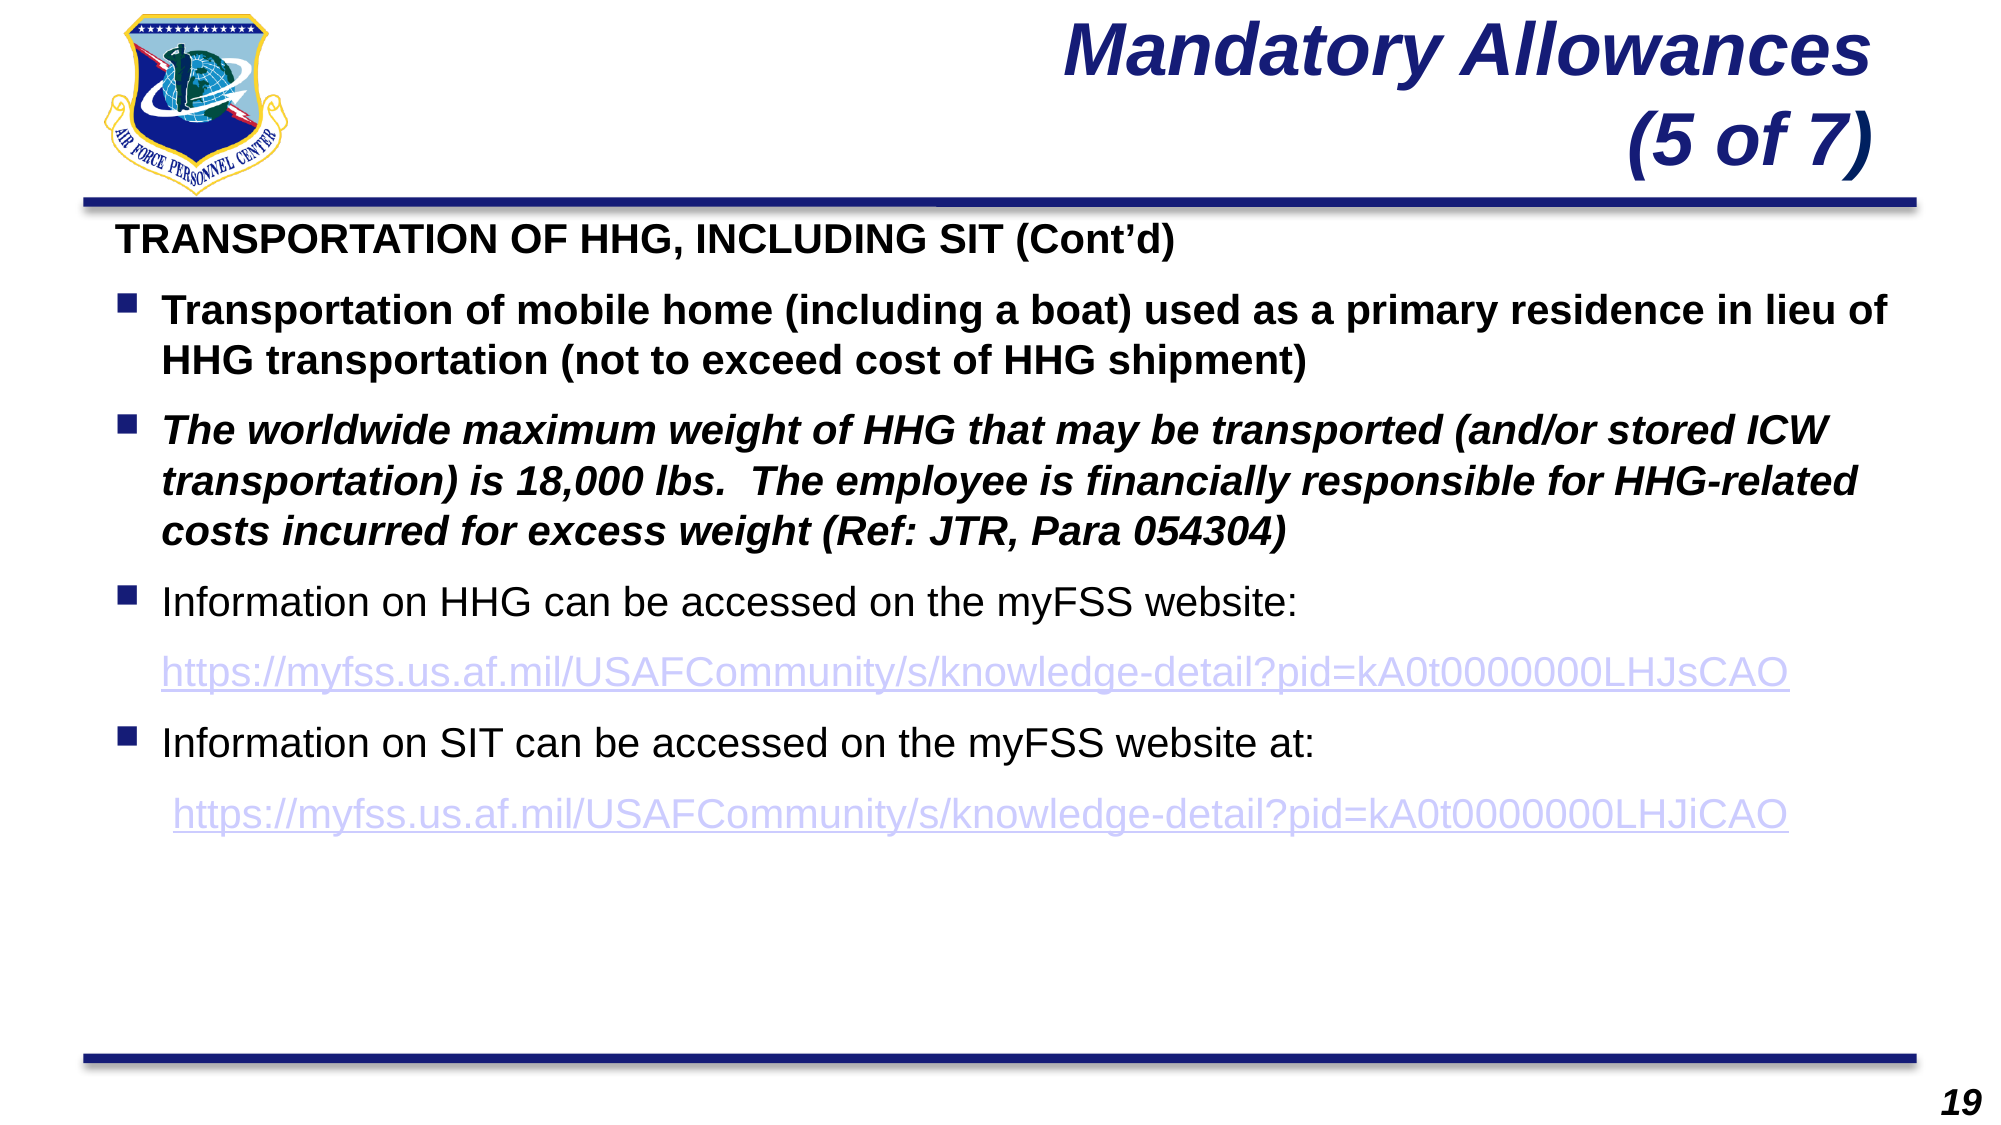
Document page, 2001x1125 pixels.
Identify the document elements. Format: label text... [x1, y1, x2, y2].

list TRANSPORTATION OF HHG, INCLUDING SIT (Cont’d) Transportation of mobile home (including a boat) used as a primary residence in lieu of HHG transportation (not to exceed cost of HHG shipment) The worldwide maximum weight of HHG that may be transported (and/or stored ICW transportation) is 18,000 lbs. The employee is financially responsible for HHG-related costs incurred for excess weight (Ref: JTR, Para 054304) Information on HHG can be accessed on the myFSS website: https://myfss.us.af.mil/USAFCommunity/s/knowledge-detail?pid=kA0t0000000LHJsCAO Information on SIT can be accessed on the myFSS website at: https://myfss.us.af.mil/USAFCommunity/s/knowledge-detail?pid=kA0t0000000LHJiCAO [99, 204, 1913, 1038]
picture [104, 14, 288, 199]
title Mandatory Allowances (5 of 7) [762, 9, 1889, 172]
slide_number 19 [1746, 1070, 1998, 1121]
